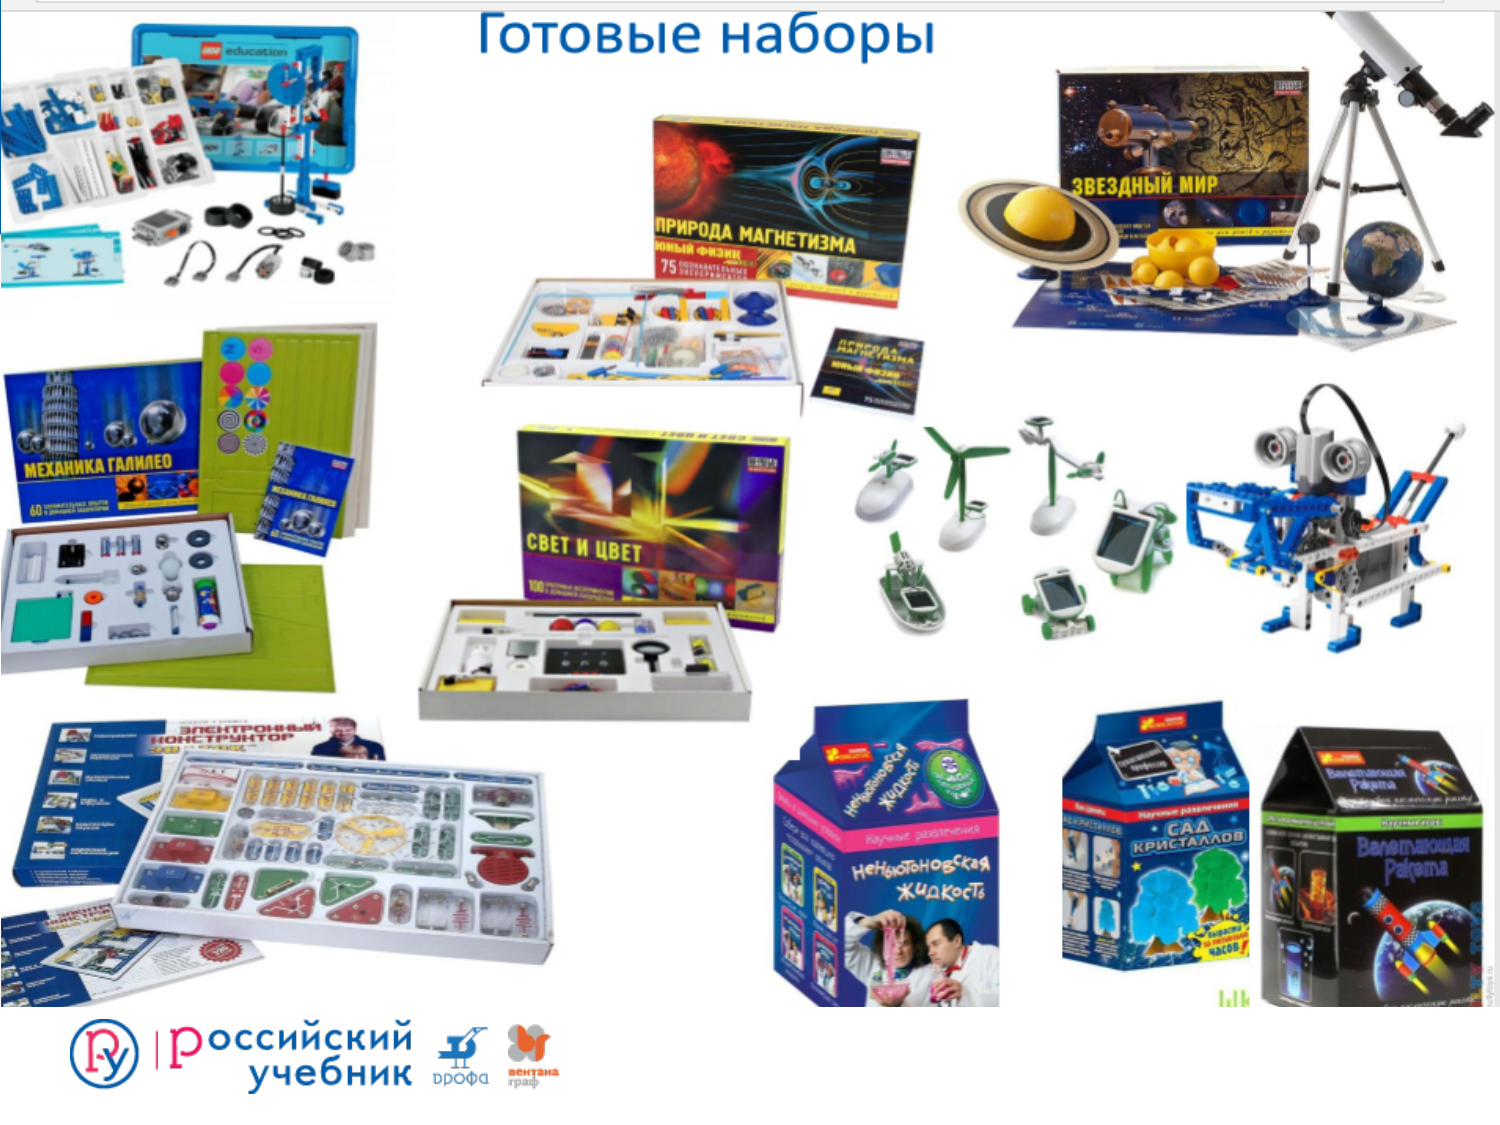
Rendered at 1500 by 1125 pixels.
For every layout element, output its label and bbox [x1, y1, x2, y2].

list [0, 0, 1500, 1008]
picture [70, 1019, 559, 1094]
